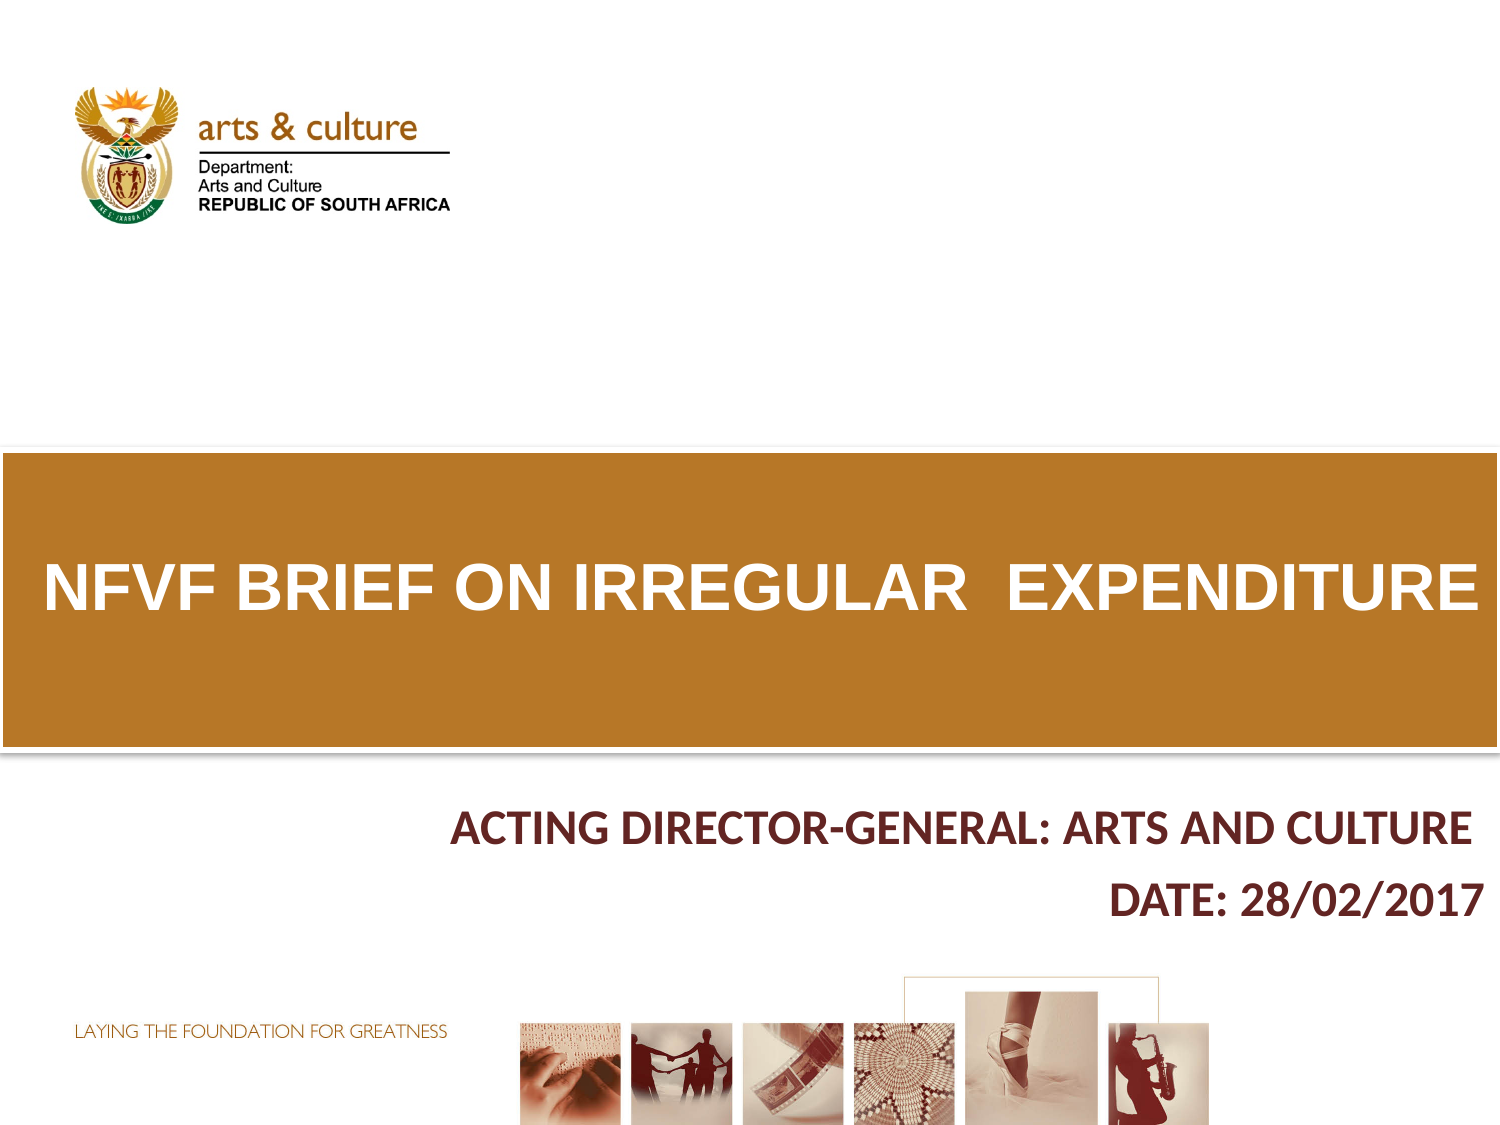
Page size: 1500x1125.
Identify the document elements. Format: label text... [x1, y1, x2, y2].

picture [12, 941, 1253, 1125]
text_box ACTING DIRECTOR-GENERAL: ARTS AND CULTURE DATE: 28/02/2017 [244, 786, 1500, 873]
picture [75, 87, 450, 224]
title NFVF BRIEF ON IRREGULAR EXPENDITURE [0, 503, 1500, 740]
